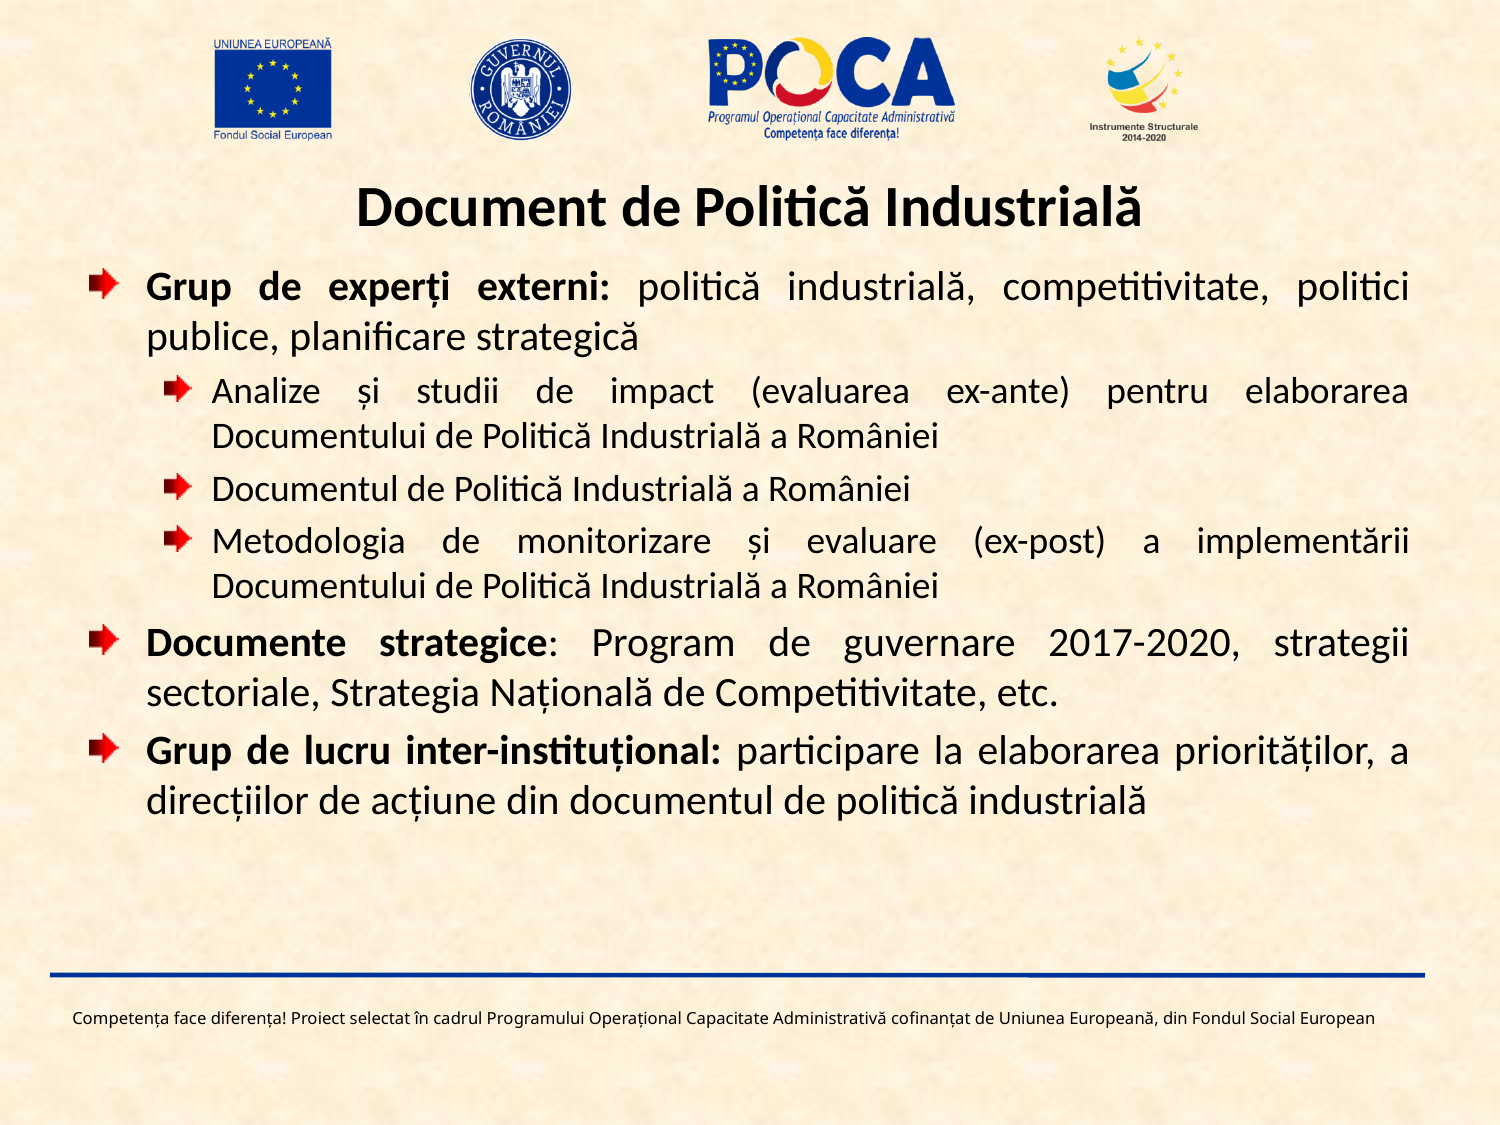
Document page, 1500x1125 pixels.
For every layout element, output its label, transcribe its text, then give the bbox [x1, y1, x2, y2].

picture [0, 0, 1500, 1125]
list Document de Politică Industrială Grup de experți externi: politică industrială, competitivitate, politici publice, planificare strategică Analize şi studii de impact (evaluarea ex-ante) pentru elaborarea Documentului de Politică Industrială a României Documentul de Politică Industrială a României Metodologia de monitorizare şi evaluare (ex-post) a implementării Documentului de Politică Industrială a României Documente strategice: Program de guvernare 2017-2020, strategii sectoriale, Strategia Națională de Competitivitate, etc. Grup de lucru inter-instituțional: participare la elaborarea priorităţilor, a direcţiilor de acţiune din documentul de politică industrială [75, 149, 1425, 1005]
